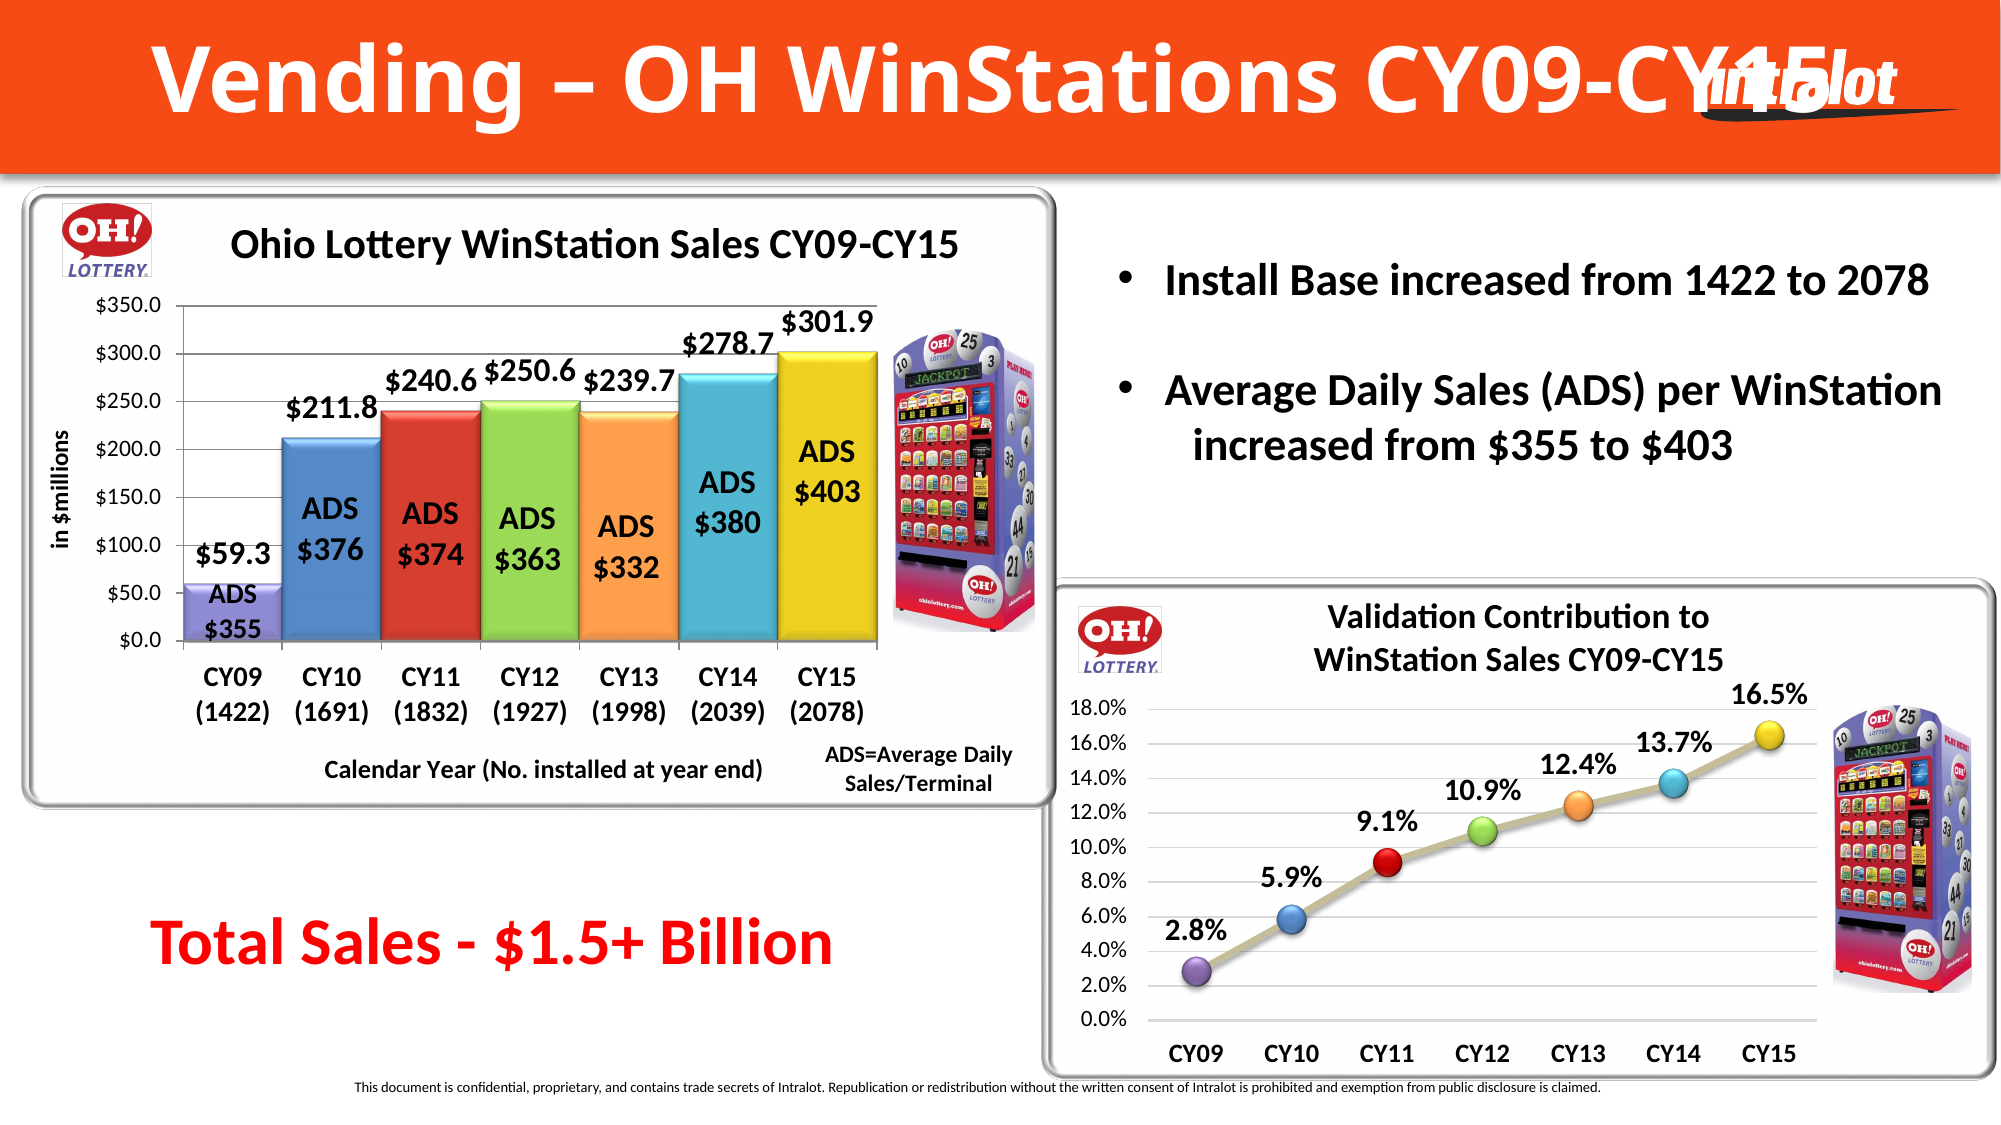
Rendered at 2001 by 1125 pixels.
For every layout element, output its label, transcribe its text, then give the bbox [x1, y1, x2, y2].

text_box Install Base increased from 1422 to 2078 Average Daily Sales (ADS) per WinStation increased from $355 to $403 [1103, 242, 1959, 477]
text_box Total Sales - $1.5+ Billion [136, 890, 892, 985]
title Vending – OH WinStations CY09-CY15 [136, 0, 1862, 167]
picture [18, 0, 2001, 1125]
